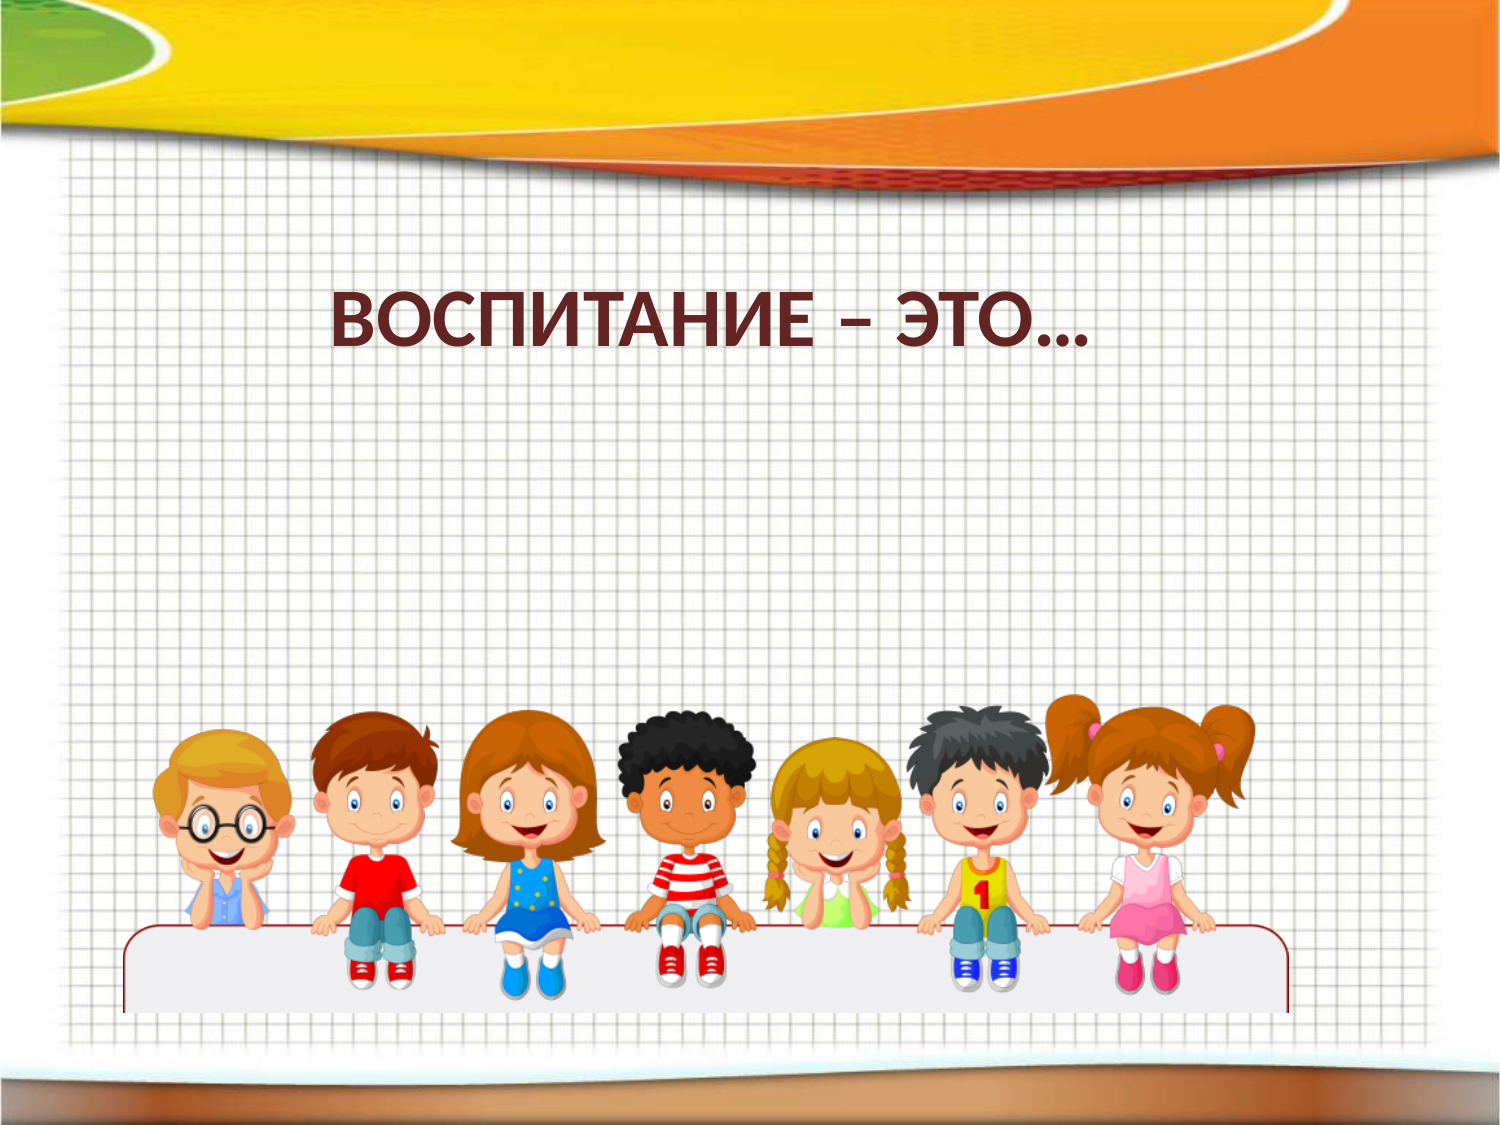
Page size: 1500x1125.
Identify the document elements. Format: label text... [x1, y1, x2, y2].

picture [0, 0, 1500, 1125]
title Воспитание – это… [0, 255, 1424, 386]
